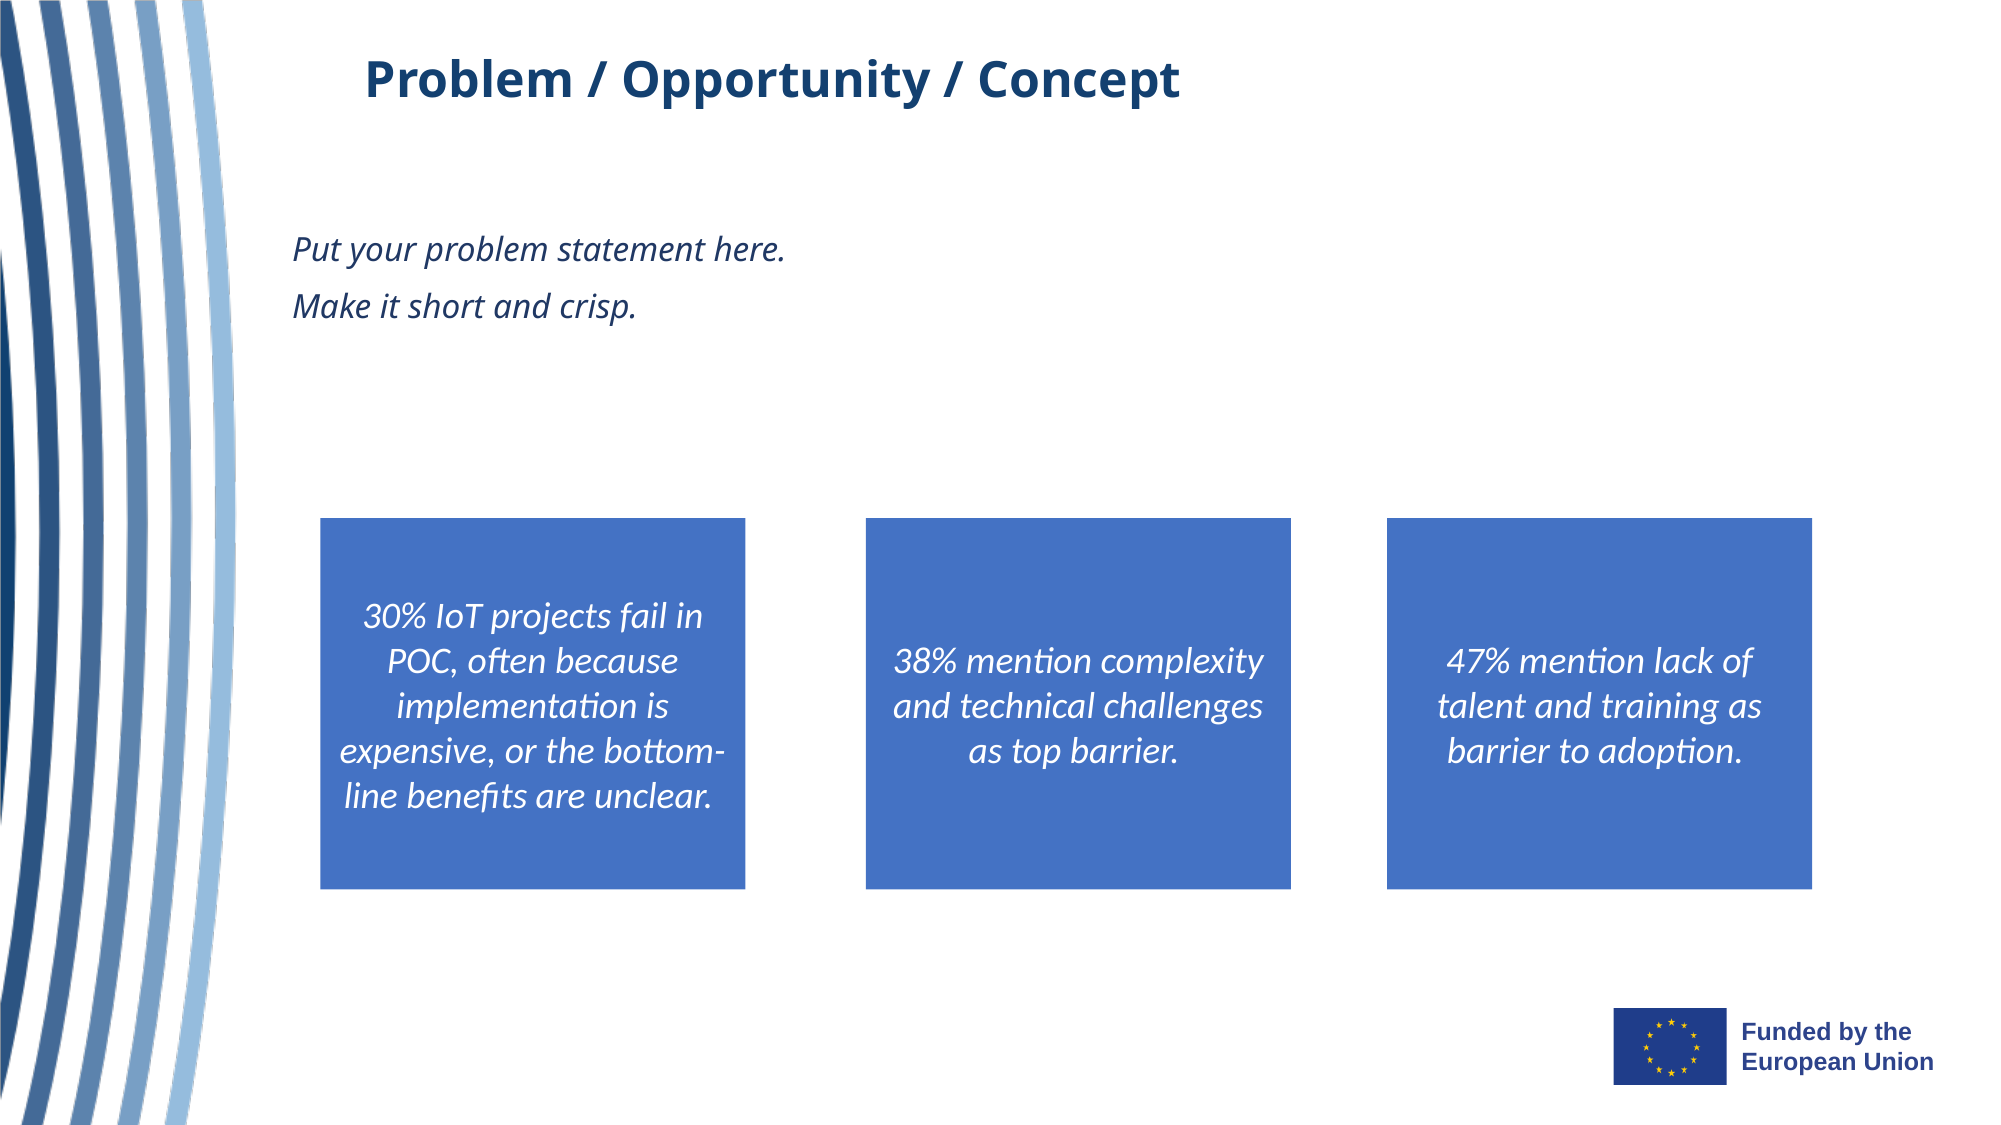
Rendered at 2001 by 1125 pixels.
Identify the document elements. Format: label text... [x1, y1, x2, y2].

text_box 38% mention complexity and technical challenges as top barrier. [865, 517, 1292, 890]
text_box 30% IoT projects fail in POC, often because implementation is expensive, or the bottom-line benefits are unclear. [319, 517, 746, 890]
text_box 47% mention lack of talent and training as barrier to adoption. [1386, 517, 1813, 890]
list Problem / Opportunity / Concept [350, 46, 1938, 111]
list Put your problem statement here. Make it short and crisp. [277, 154, 1938, 989]
